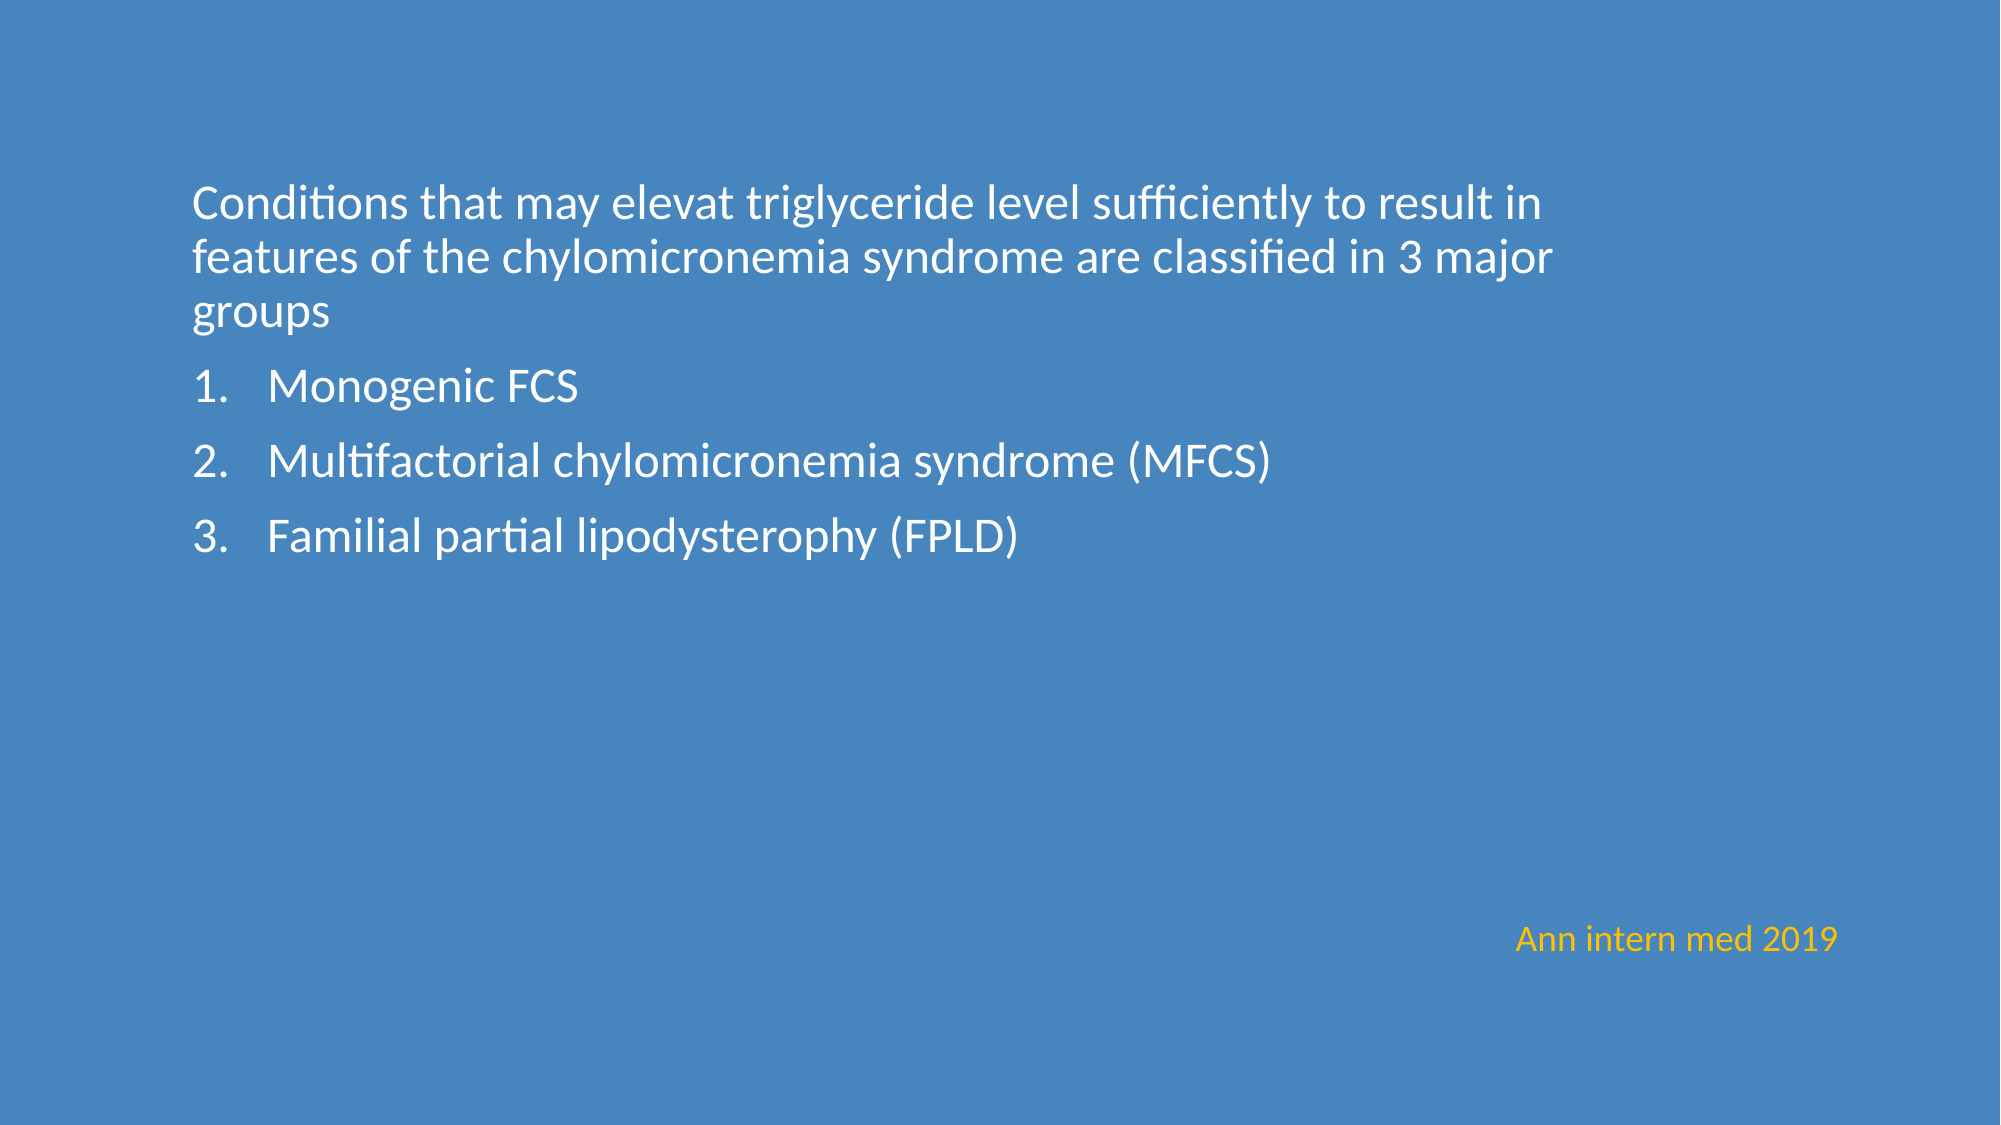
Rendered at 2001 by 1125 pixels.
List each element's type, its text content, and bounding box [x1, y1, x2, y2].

subtitle Conditions that may elevat triglyceride level sufficiently to result in features of the chylomicronemia syndrome are classified in 3 major groups Monogenic FCS Multifactorial chylomicronemia syndrome (MFCS) Familial partial lipodysterophy (FPLD) [177, 169, 1678, 968]
text_box Ann intern med 2019 [1500, 906, 1854, 967]
